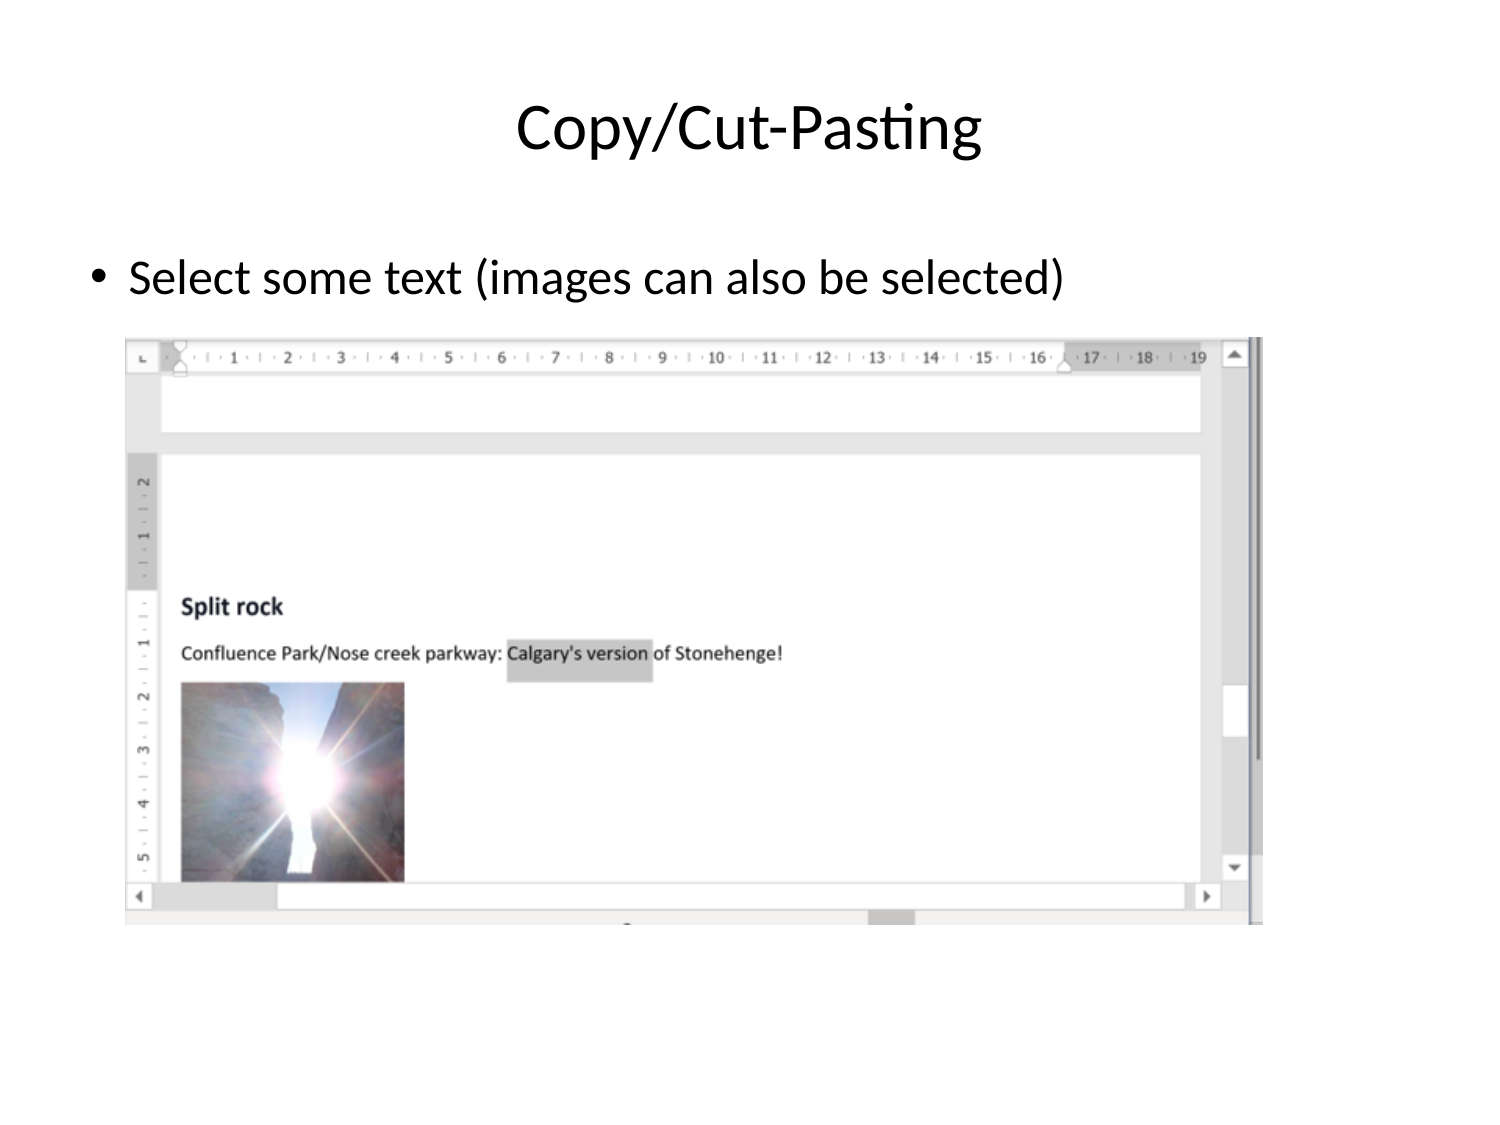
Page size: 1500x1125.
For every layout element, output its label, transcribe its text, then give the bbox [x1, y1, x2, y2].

title Copy/Cut-Pasting [75, 45, 1425, 200]
picture [124, 337, 1263, 926]
list Select some text (images can also be selected) [75, 237, 1425, 1063]
